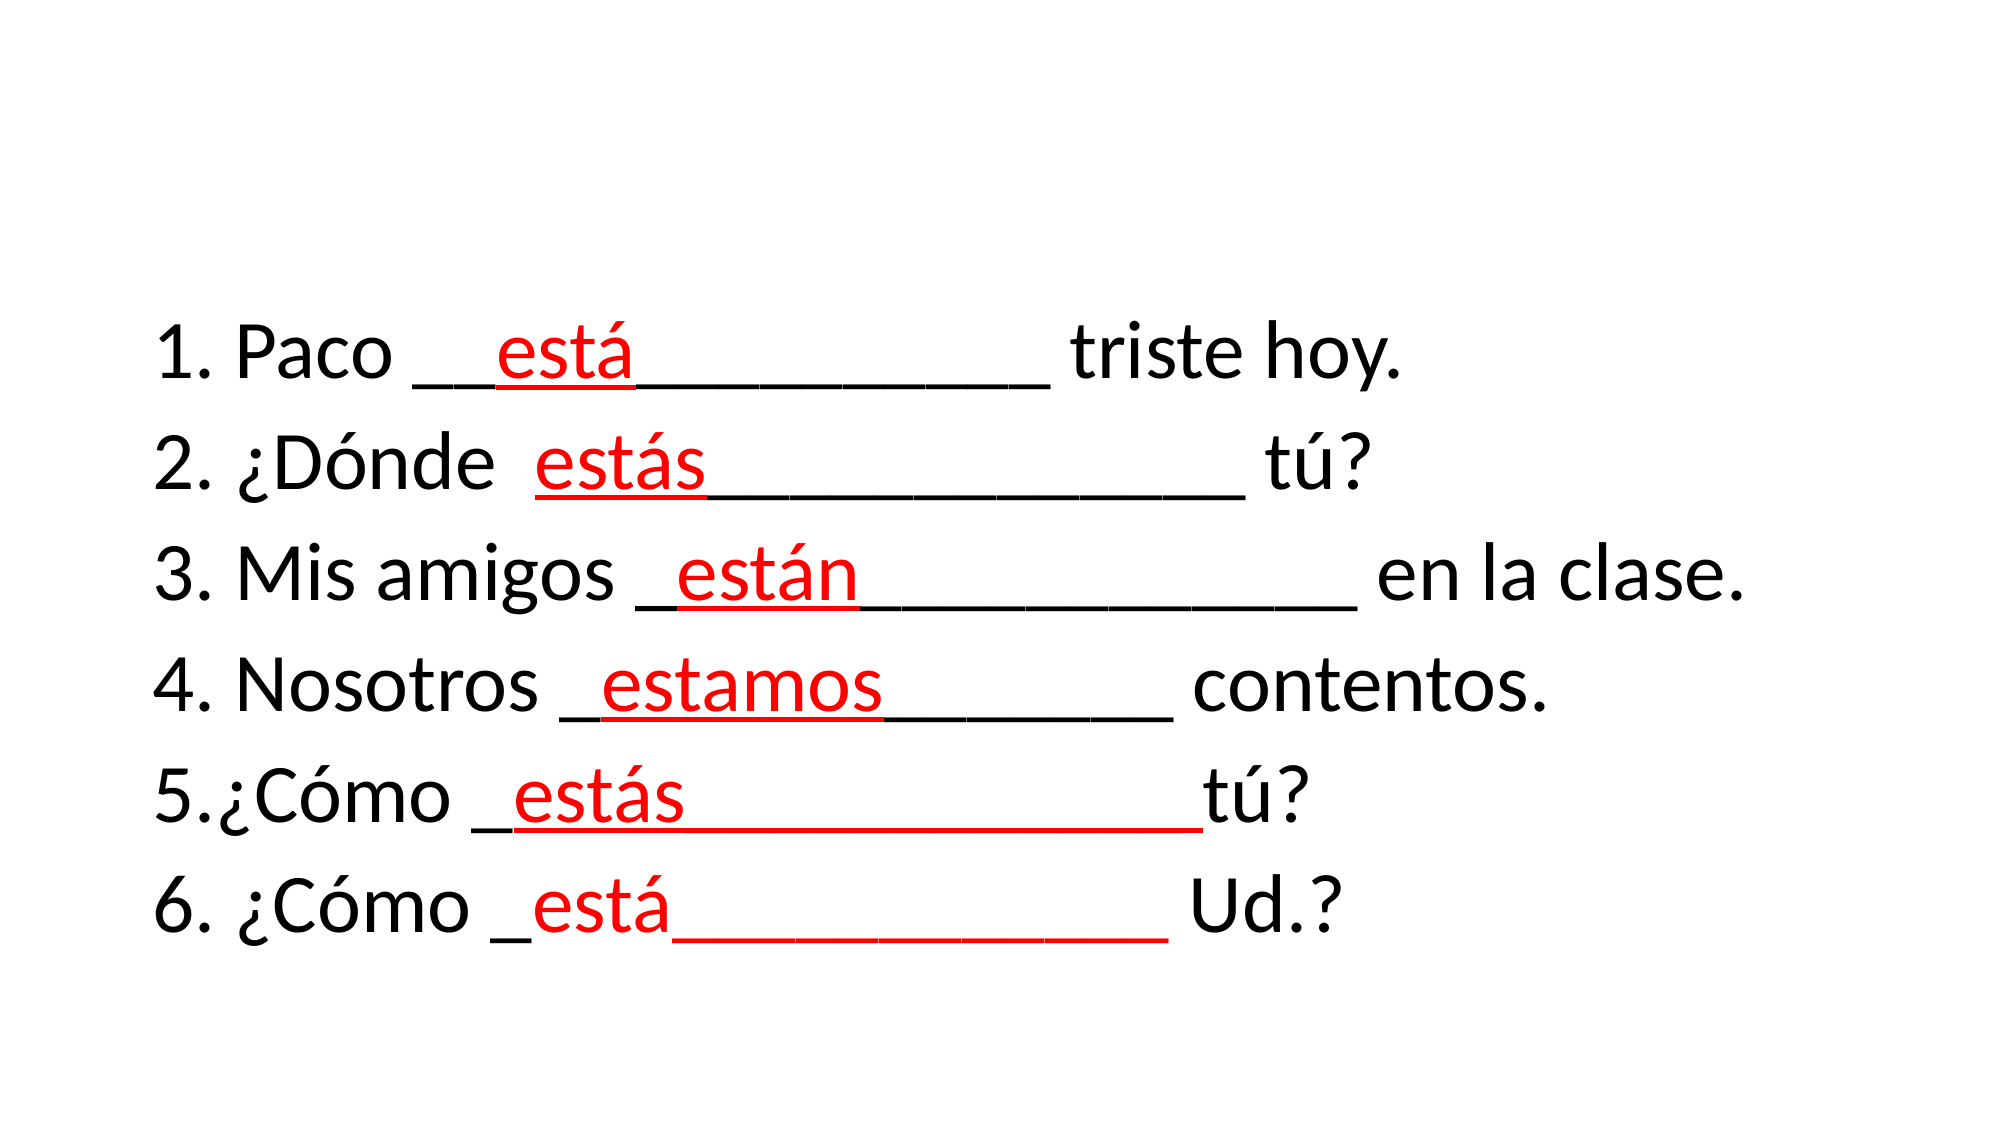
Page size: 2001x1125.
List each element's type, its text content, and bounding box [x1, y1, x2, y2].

list 1. Paco __está__________ triste hoy. 2. ¿Dónde estás_____________ tú? 3. Mis amigos _están____________ en la clase. 4. Nosotros _estamos_______ contentos. 5.¿Cómo _estás____________ tú? 6. ¿Cómo _está____________ Ud.? [137, 299, 1863, 1014]
